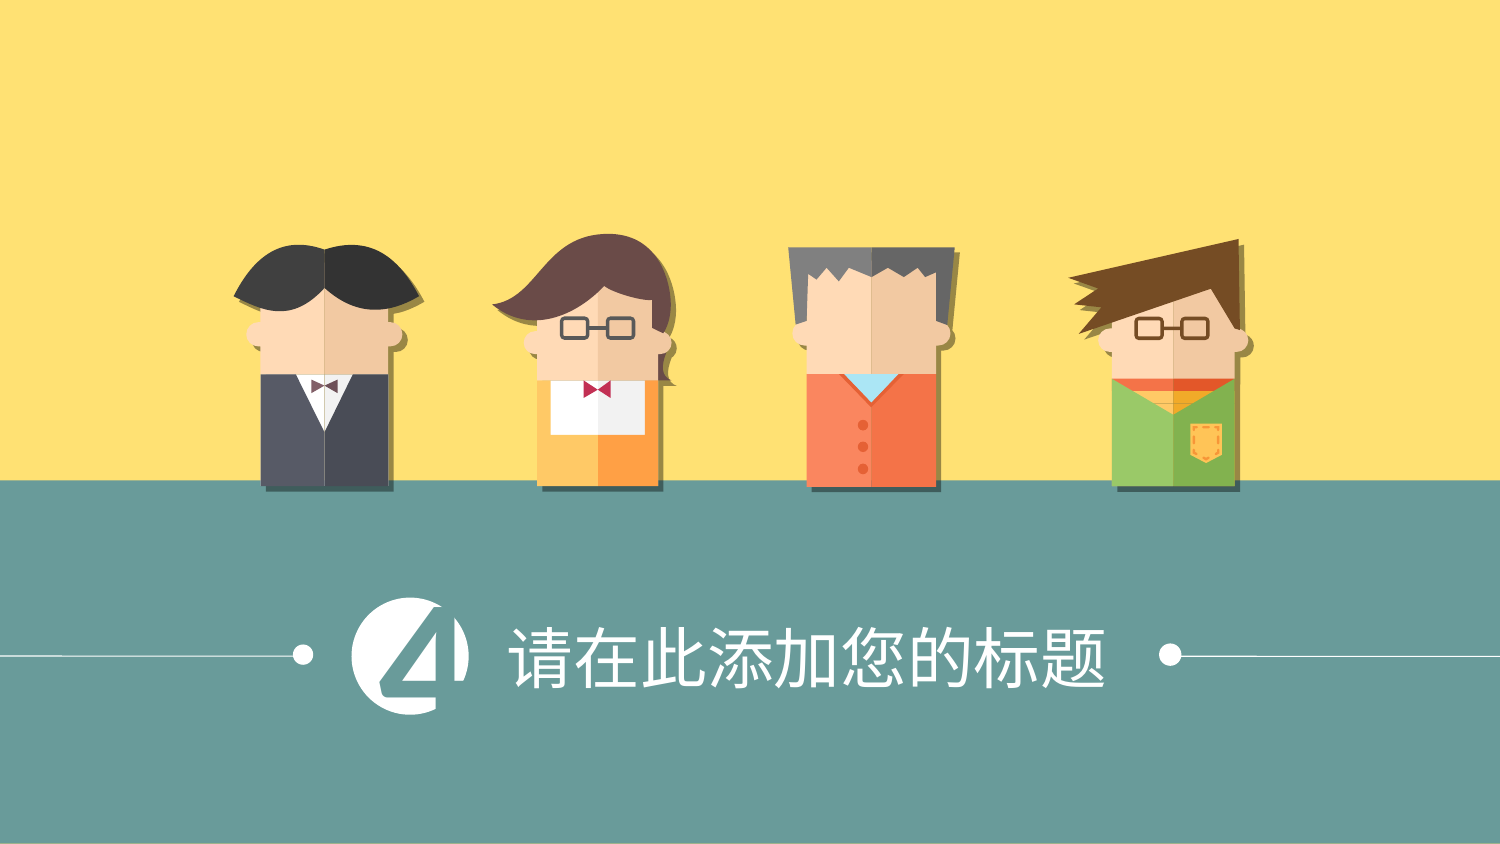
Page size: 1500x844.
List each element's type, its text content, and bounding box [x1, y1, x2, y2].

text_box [491, 233, 677, 492]
text_box [1172, 644, 1181, 665]
text_box [351, 620, 364, 693]
text_box [292, 644, 314, 665]
text_box 4 [364, 536, 487, 771]
text_box 请在此添加您的标题 [492, 609, 1172, 704]
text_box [233, 234, 425, 492]
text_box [787, 247, 961, 493]
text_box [1067, 238, 1255, 493]
text_box [0, 480, 1500, 844]
